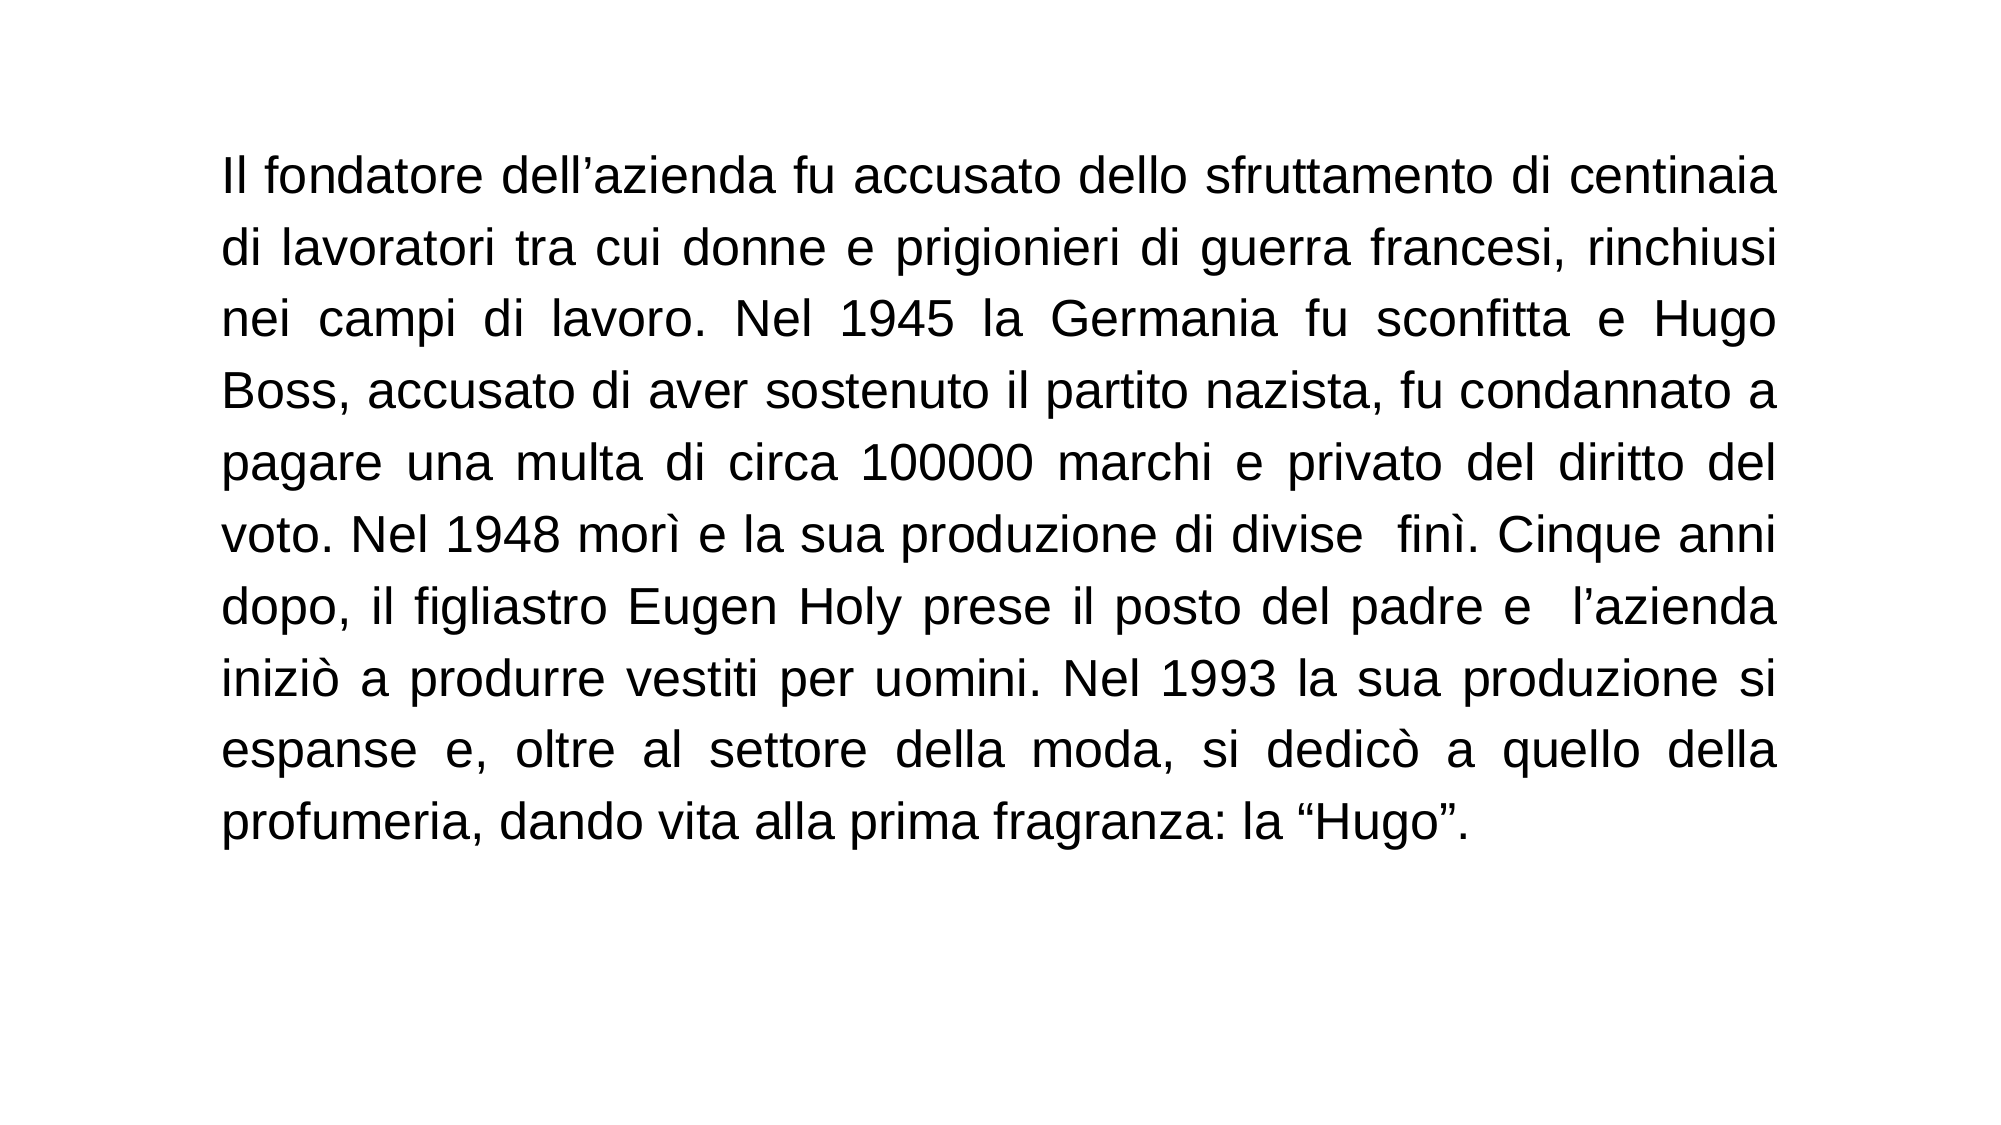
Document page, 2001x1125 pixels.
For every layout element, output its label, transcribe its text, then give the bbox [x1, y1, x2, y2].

text_box Il fondatore dell’azienda fu accusato dello sfruttamento di centinaia di lavoratori tra cui donne e prigionieri di guerra francesi, rinchiusi nei campi di lavoro. Nel 1945 la Germania fu sconfitta e Hugo Boss, accusato di aver sostenuto il partito nazista, fu condannato a pagare una multa di circa 100000 marchi e privato del diritto del voto. Nel 1948 morì e la sua produzione di divise finì. Cinque anni dopo, il figliastro Eugen Holy prese il posto del padre e l’azienda iniziò a produrre vestiti per uomini. Nel 1993 la sua produzione si espanse e, oltre al settore della moda, si dedicò a quello della profumeria, dando vita alla prima fragranza: la “Hugo”. [206, 124, 1794, 939]
